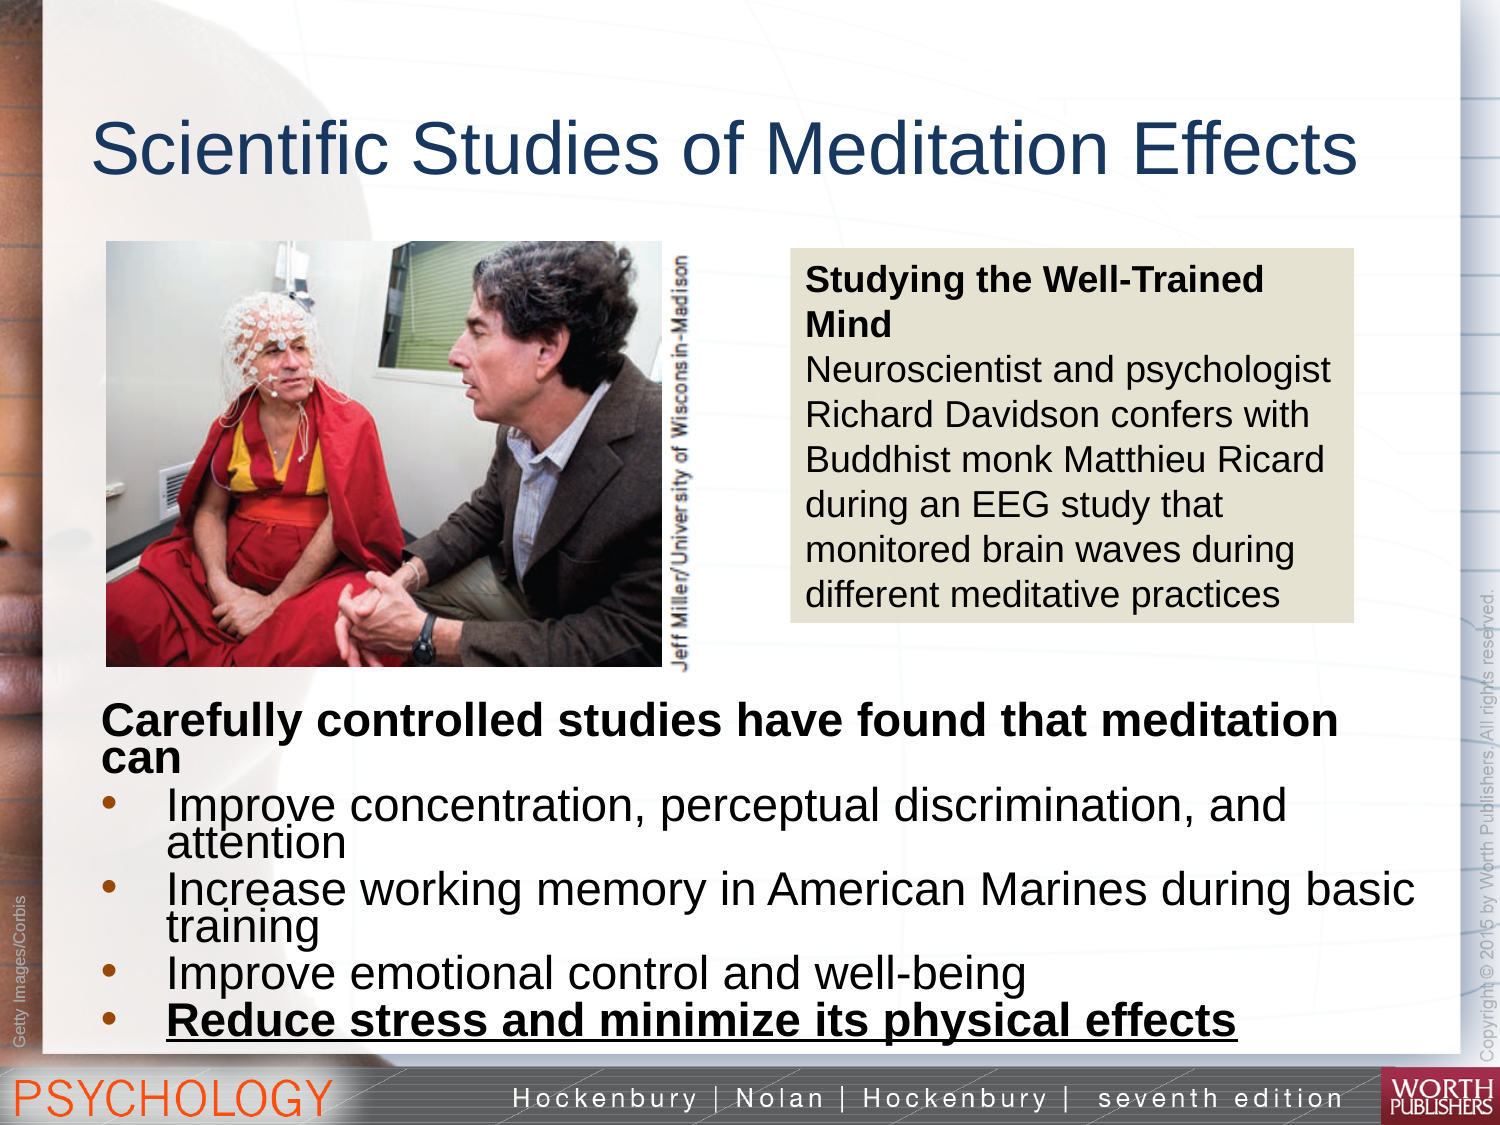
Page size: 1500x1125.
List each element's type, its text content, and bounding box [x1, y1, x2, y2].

text_box Studying the Well-Trained Mind Neuroscientist and psychologist Richard Davidson confers with Buddhist monk Matthieu Ricard during an EEG study that monitored brain waves during different meditative practices [790, 248, 1355, 623]
picture [0, 0, 1500, 1125]
title Scientific Studies of Meditation Effects [75, 63, 1421, 227]
list Carefully controlled studies have found that meditation can Improve concentration, perceptual discrimination, and attention Increase working memory in American Marines during basic training Improve emotional control and well-being Reduce stress and minimize its physical effects [85, 701, 1438, 1057]
